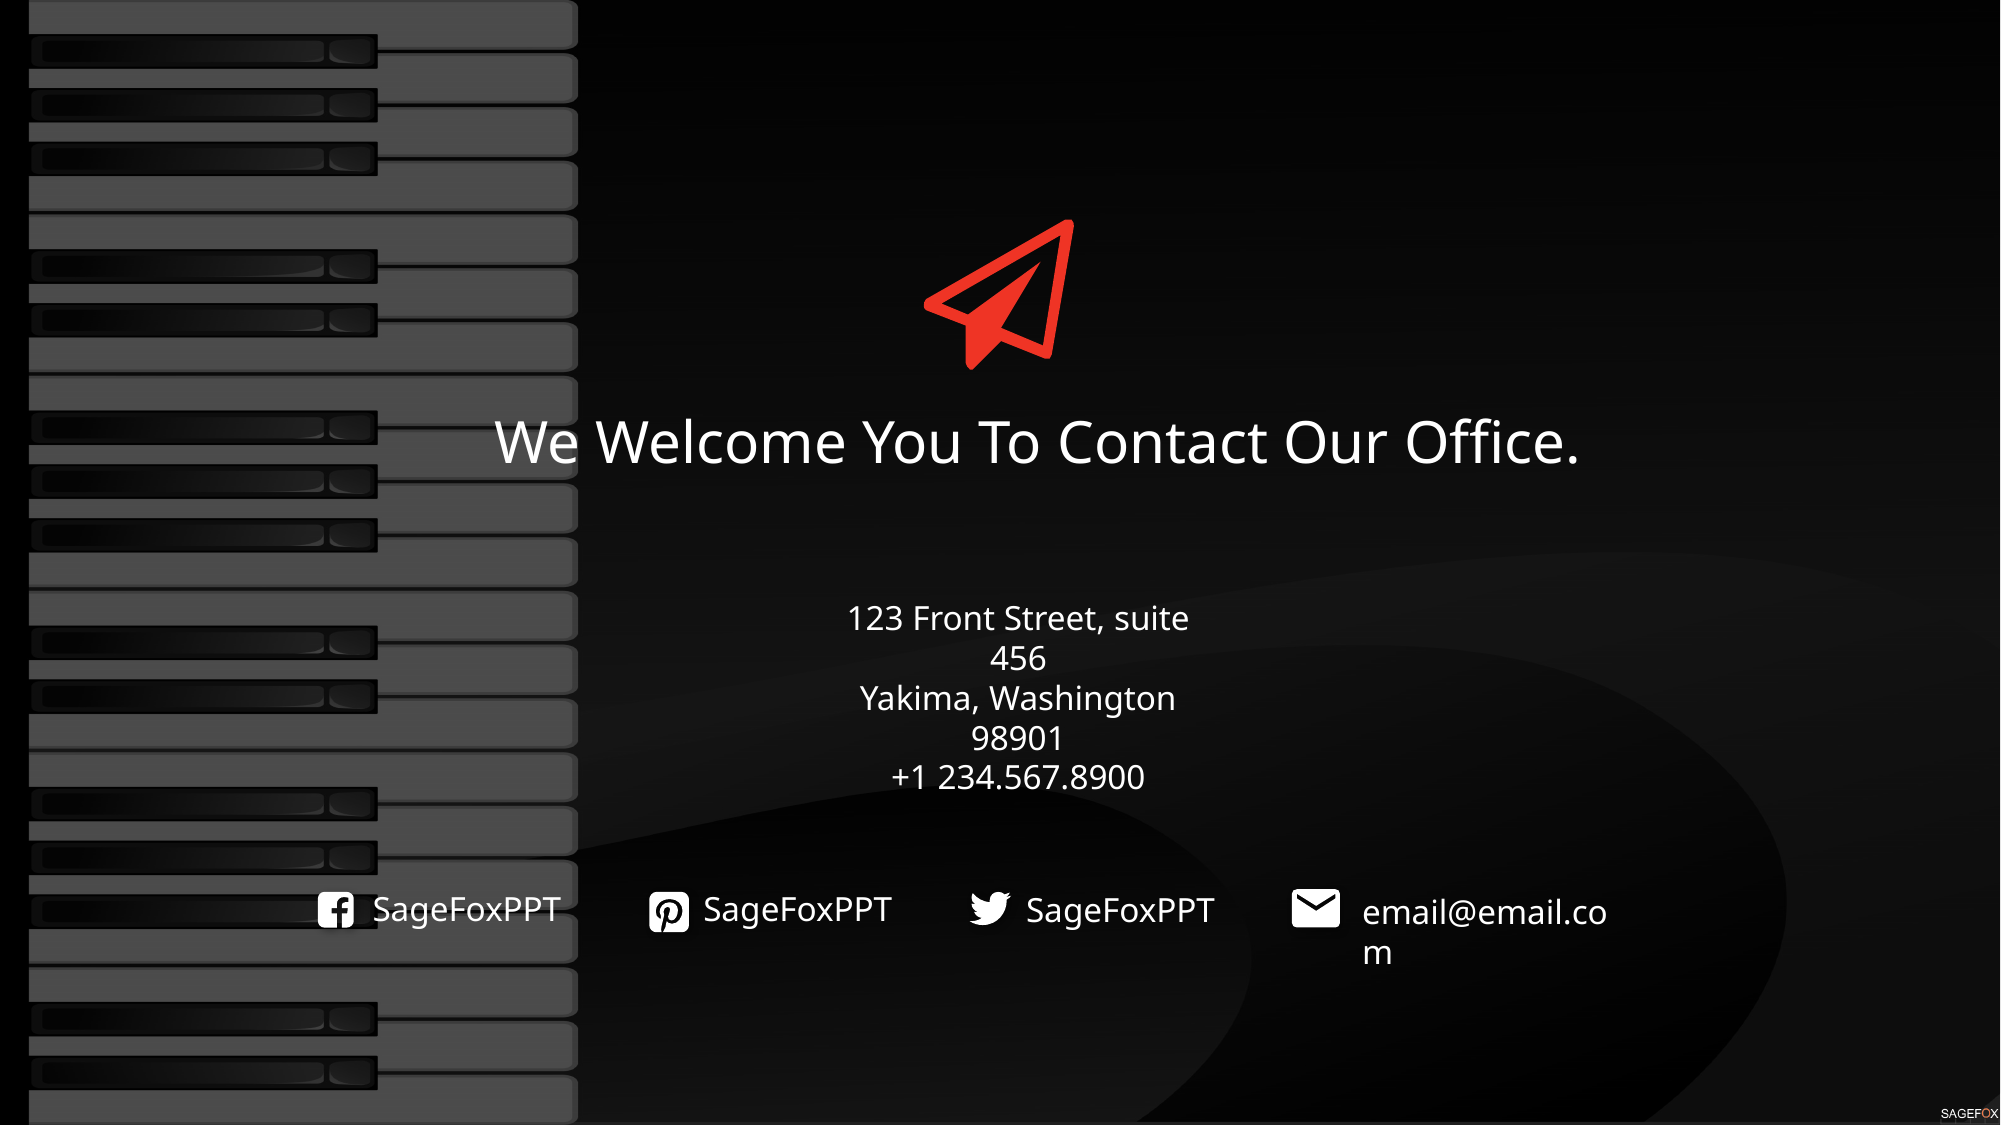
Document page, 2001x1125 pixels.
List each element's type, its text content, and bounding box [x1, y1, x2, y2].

text_box We Welcome You To Contact Our Office. [477, 398, 1598, 483]
text_box SageFoxPPT [1011, 881, 1252, 937]
text_box SageFoxPPT [688, 880, 929, 936]
text_box [969, 891, 1011, 926]
text_box email@email.com [1347, 884, 1649, 979]
text_box [649, 891, 688, 933]
text_box [923, 219, 1074, 370]
text_box [1291, 889, 1340, 928]
picture [0, 0, 2001, 1125]
text_box SageFoxPPT [357, 880, 598, 936]
text_box [317, 891, 354, 928]
text_box 123 Front Street, suite 456 Yakima, Washington 98901 +1 234.567.8900 [808, 589, 1229, 804]
